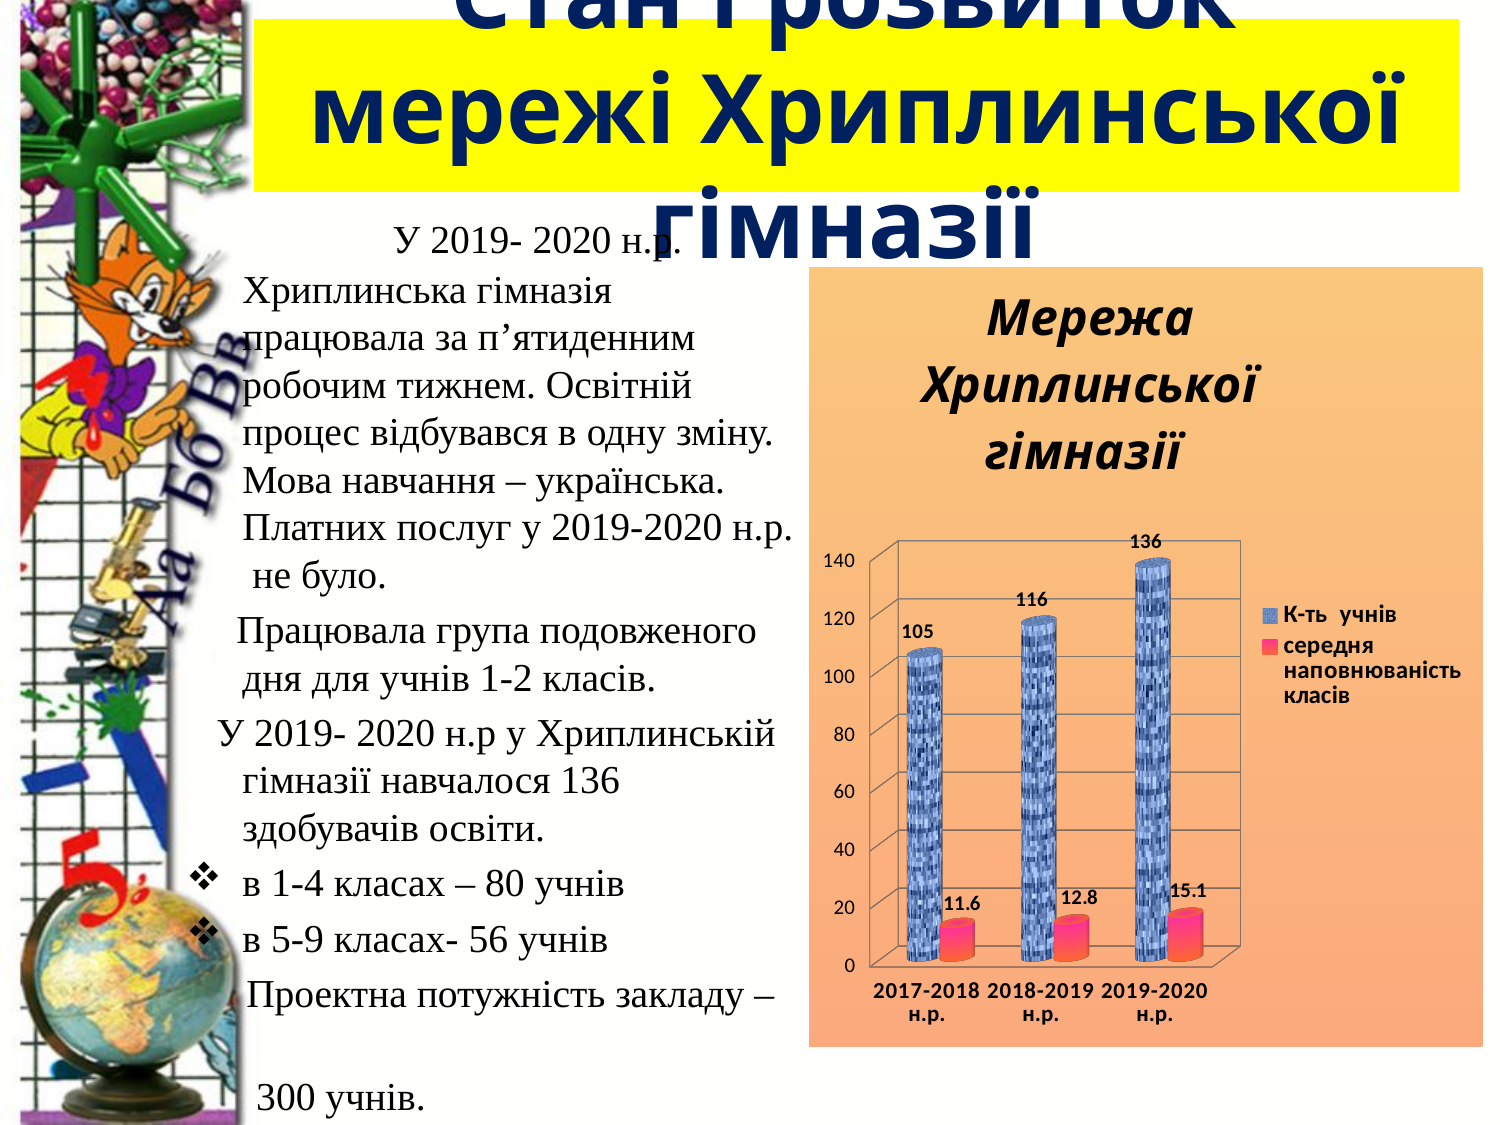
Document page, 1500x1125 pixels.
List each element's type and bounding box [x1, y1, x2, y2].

chart [808, 266, 1483, 1047]
picture [0, 0, 1500, 1125]
